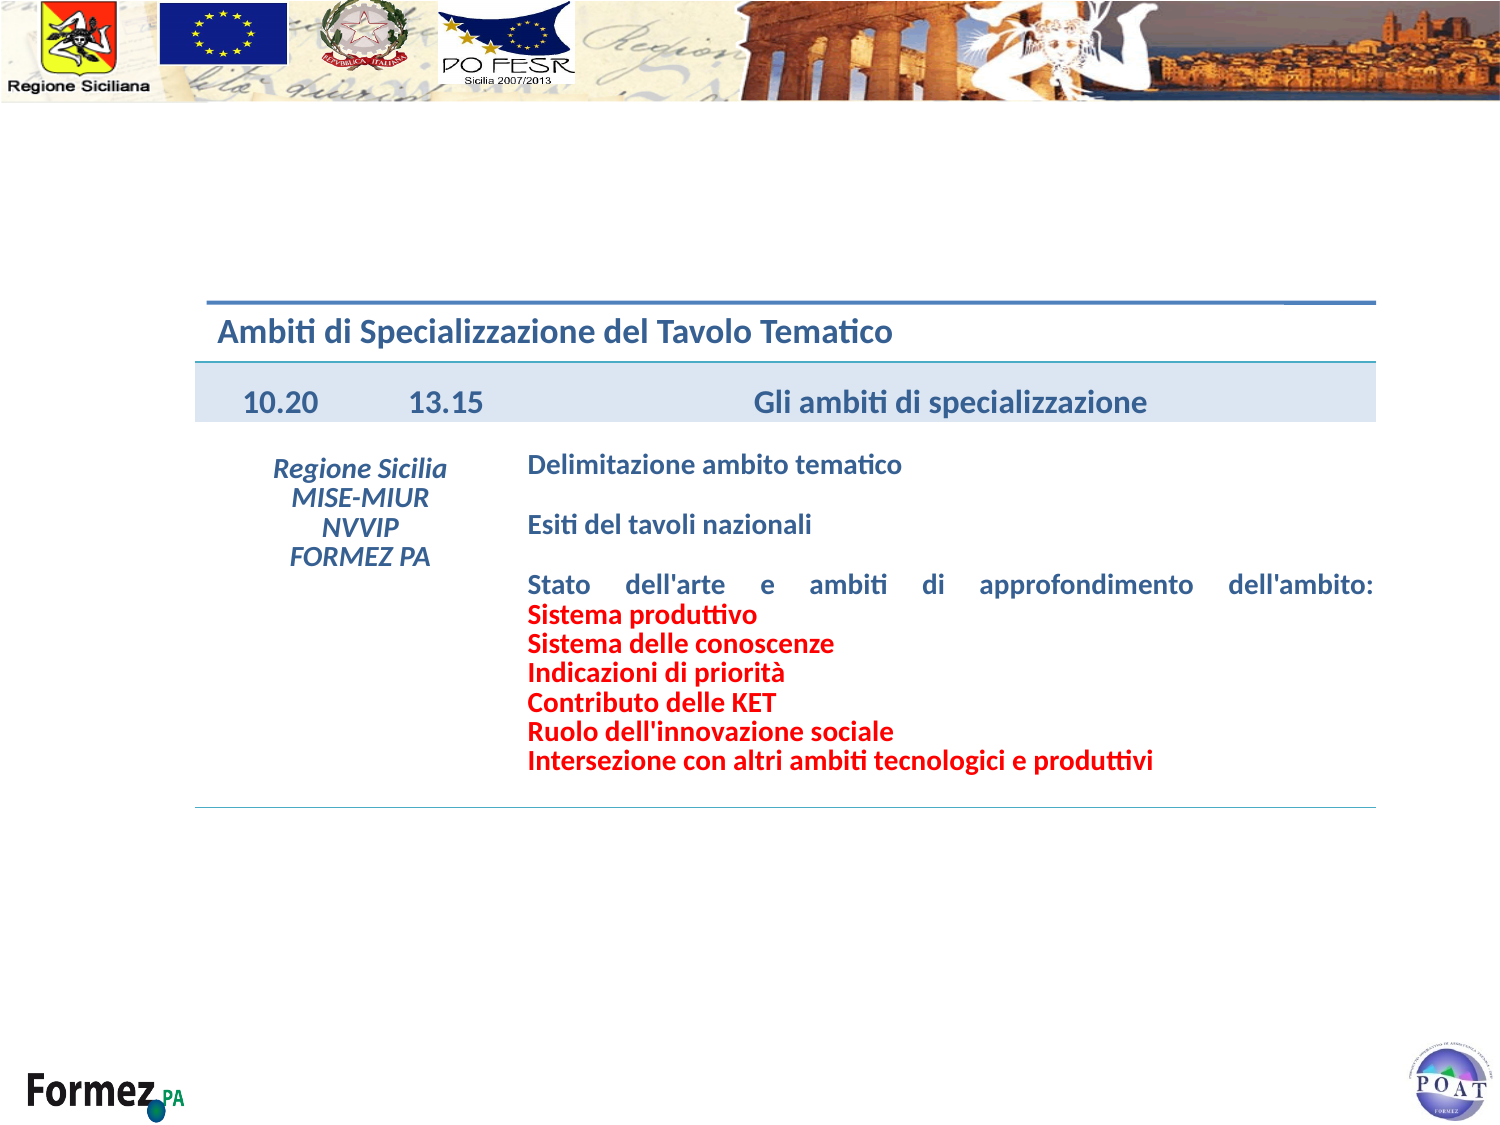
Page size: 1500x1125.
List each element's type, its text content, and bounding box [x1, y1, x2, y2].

table_cell Regione Sicilia MISE-MIUR NVVIP FORMEZ PA [195, 422, 526, 807]
table_cell Stato dell'arte e ambiti di approfondimento dell'ambito: Sistema produttivo Sistema delle conoscenze Indicazioni di priorità Contributo delle KET Ruolo dell'innovazione sociale Intersezione con altri ambiti tecnologici e produttivi [526, 571, 1376, 807]
table_header 13.15 [366, 371, 526, 422]
table_cell Esiti del tavoli nazionali [526, 511, 1376, 571]
picture [25, 1065, 185, 1125]
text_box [206, 302, 1377, 364]
table_header 10.20 [195, 363, 366, 422]
picture [1401, 1042, 1500, 1121]
picture [1, 0, 1500, 103]
table_header Gli ambiti di specializzazione [526, 370, 1376, 422]
table_cell Delimitazione ambito tematico [526, 422, 1376, 511]
